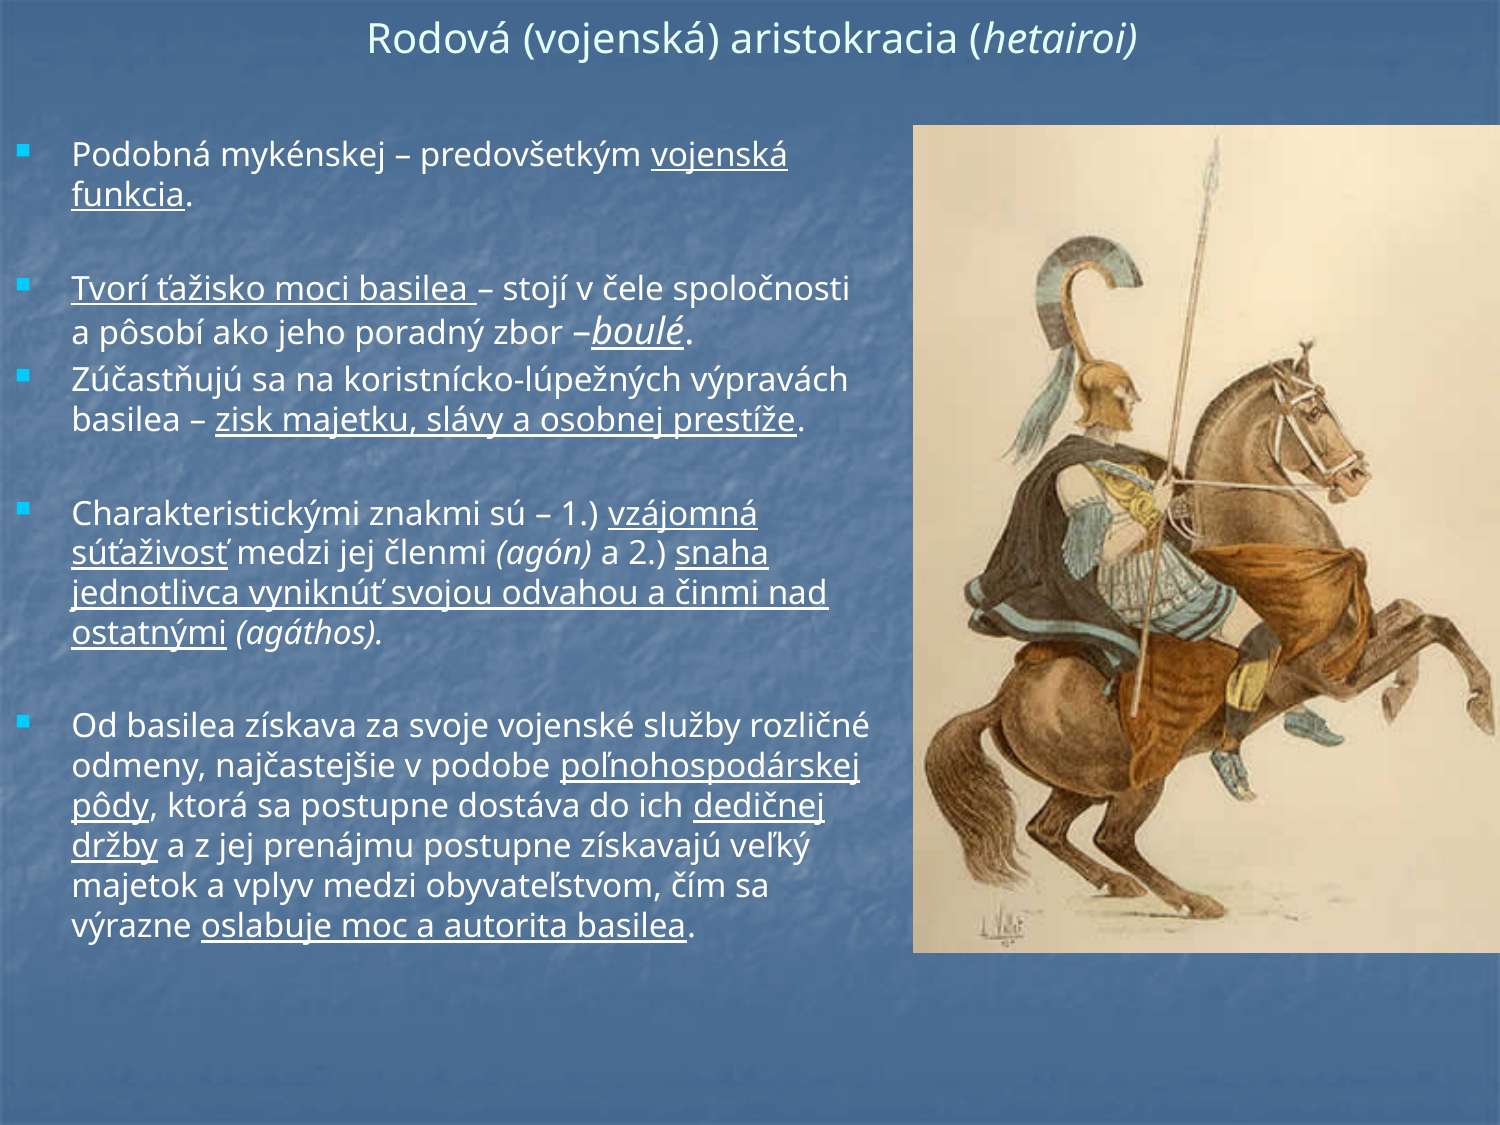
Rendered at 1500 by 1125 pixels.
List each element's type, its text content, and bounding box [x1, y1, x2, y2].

title Rodová (vojenská) aristokracia (hetairoi) [76, 0, 1428, 75]
list Podobná mykénskej – predovšetkým vojenská funkcia. Tvorí ťažisko moci basilea – stojí v čele spoločnosti a pôsobí ako jeho poradný zbor –boulé. Zúčastňujú sa na koristnícko-lúpežných výpravách basilea – zisk majetku, slávy a osobnej prestíže. Charakteristickými znakmi sú – 1.) vzájomná súťaživosť medzi jej členmi (agón) a 2.) snaha jednotlivca vyniknúť svojou odvahou a činmi nad ostatnými (agáthos). Od basilea získava za svoje vojenské služby rozličné odmeny, najčastejšie v podobe poľnohospodárskej pôdy, ktorá sa postupne dostáva do ich dedičnej držby a z jej prenájmu postupne získavajú veľký majetok a vplyv medzi obyvateľstvom, čím sa výrazne oslabuje moc a autorita basilea. [0, 125, 892, 1125]
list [913, 125, 1500, 954]
